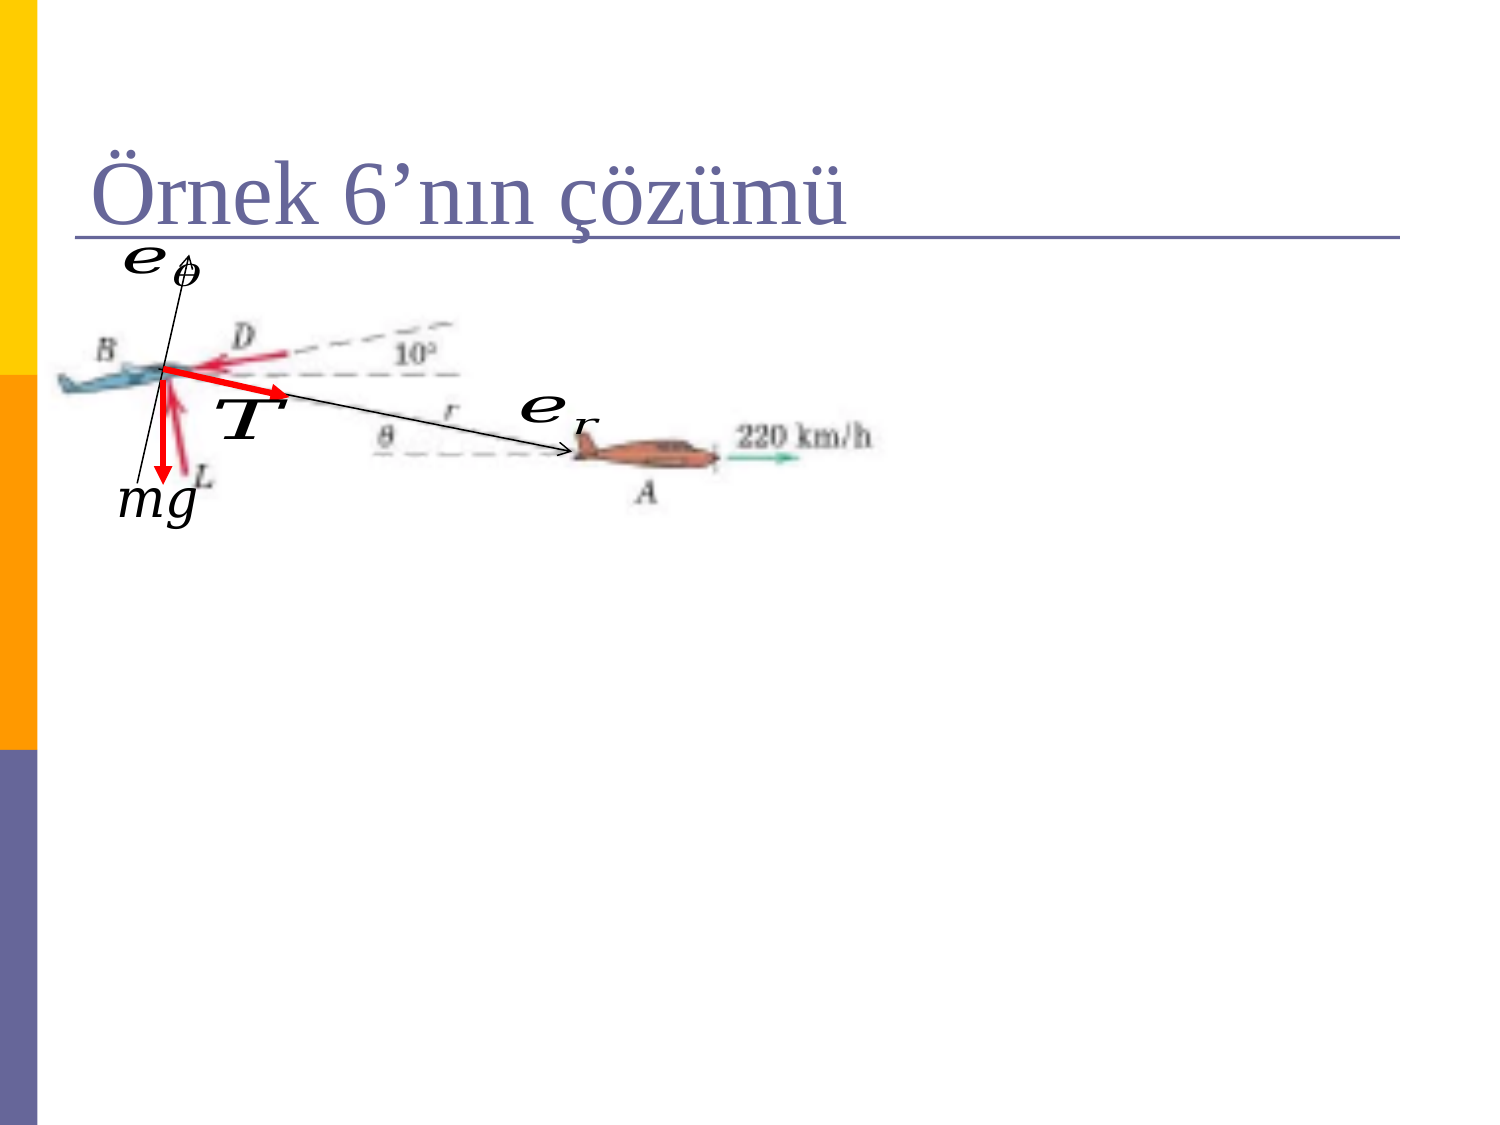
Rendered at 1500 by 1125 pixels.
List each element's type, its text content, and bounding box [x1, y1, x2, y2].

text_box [32, 231, 899, 531]
title Örnek 6’nın çözümü [75, 45, 1425, 250]
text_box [162, 368, 290, 398]
